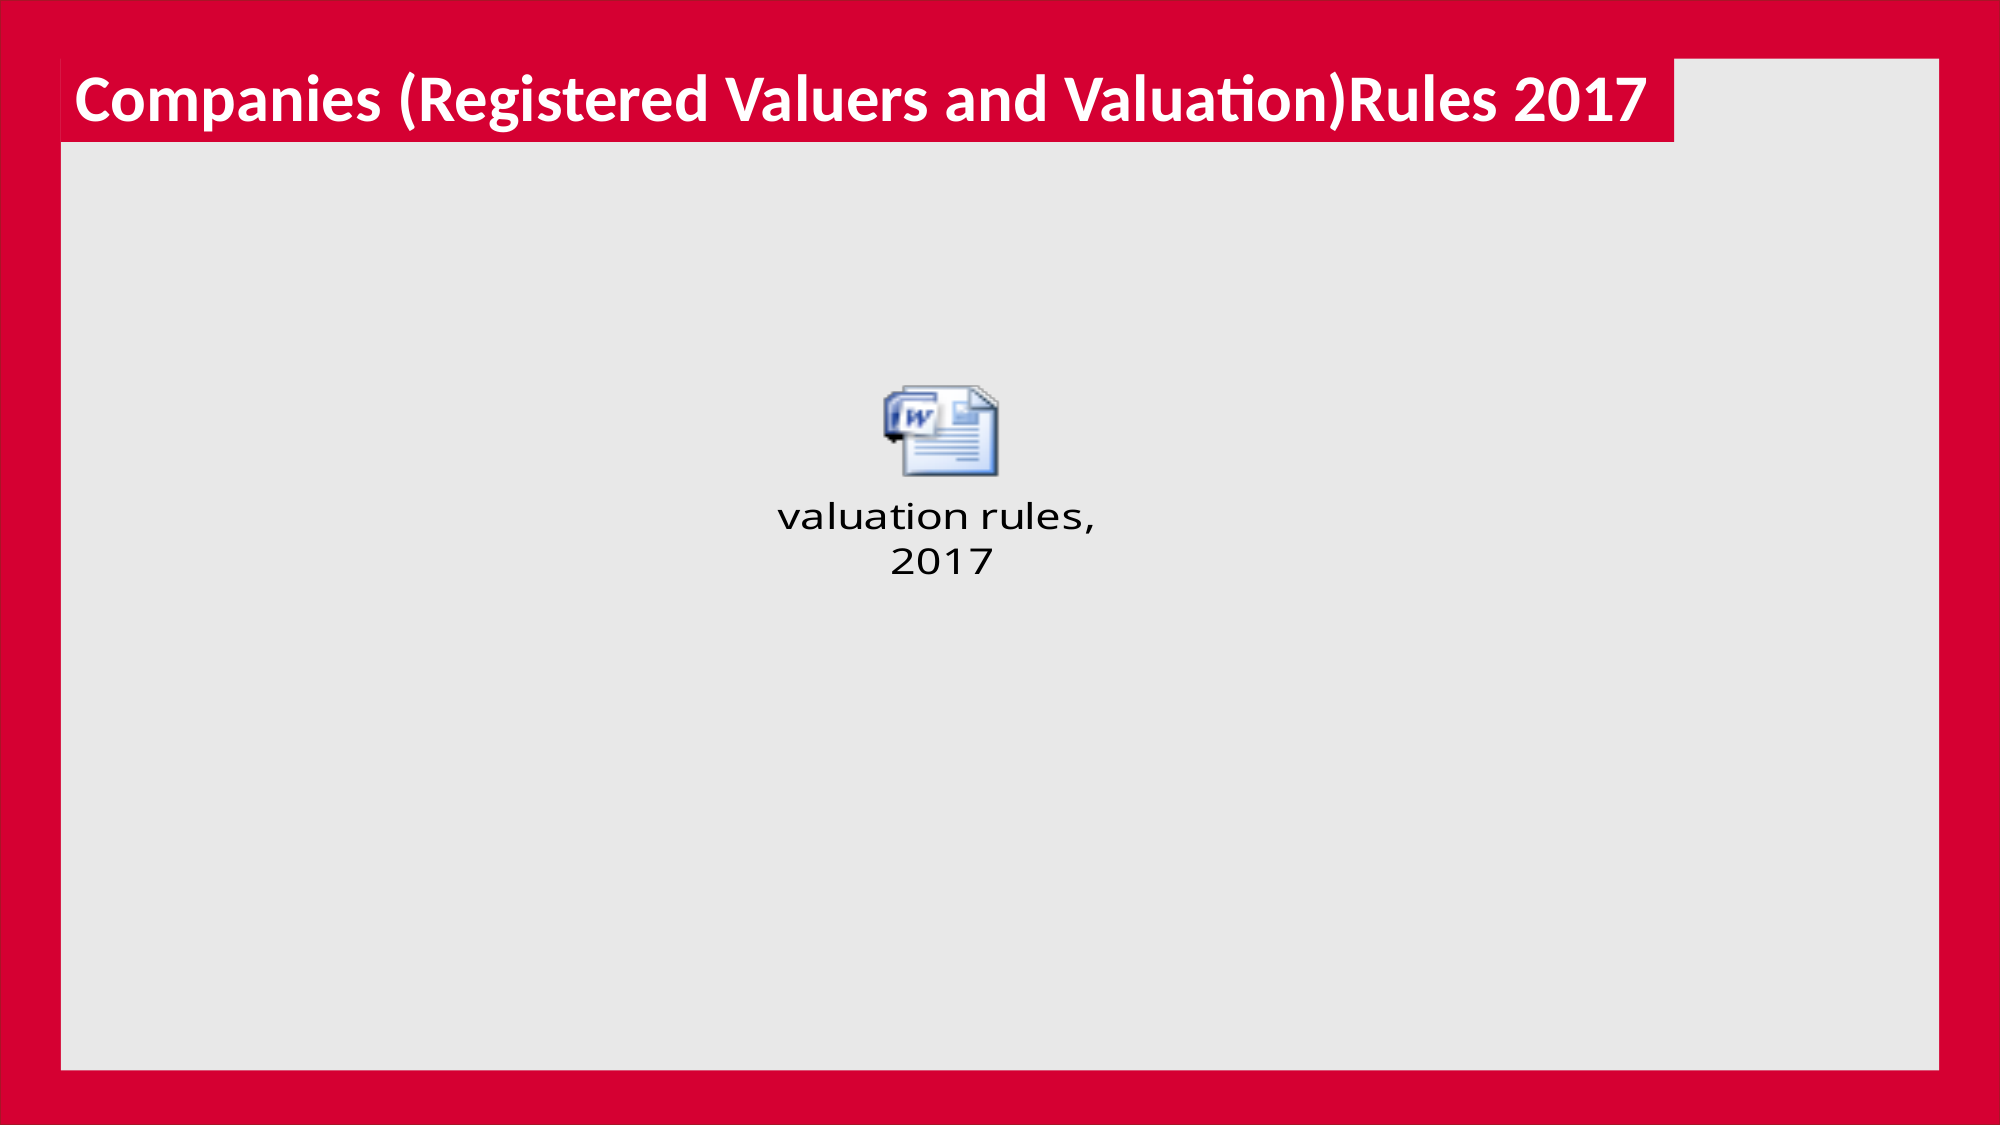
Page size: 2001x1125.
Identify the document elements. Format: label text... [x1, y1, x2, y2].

text_box [0, 0, 2000, 1125]
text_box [762, 384, 1122, 626]
text_box Companies (Registered Valuers and Valuation)Rules 2017 [60, 47, 1675, 142]
text_box [60, 58, 1940, 1072]
